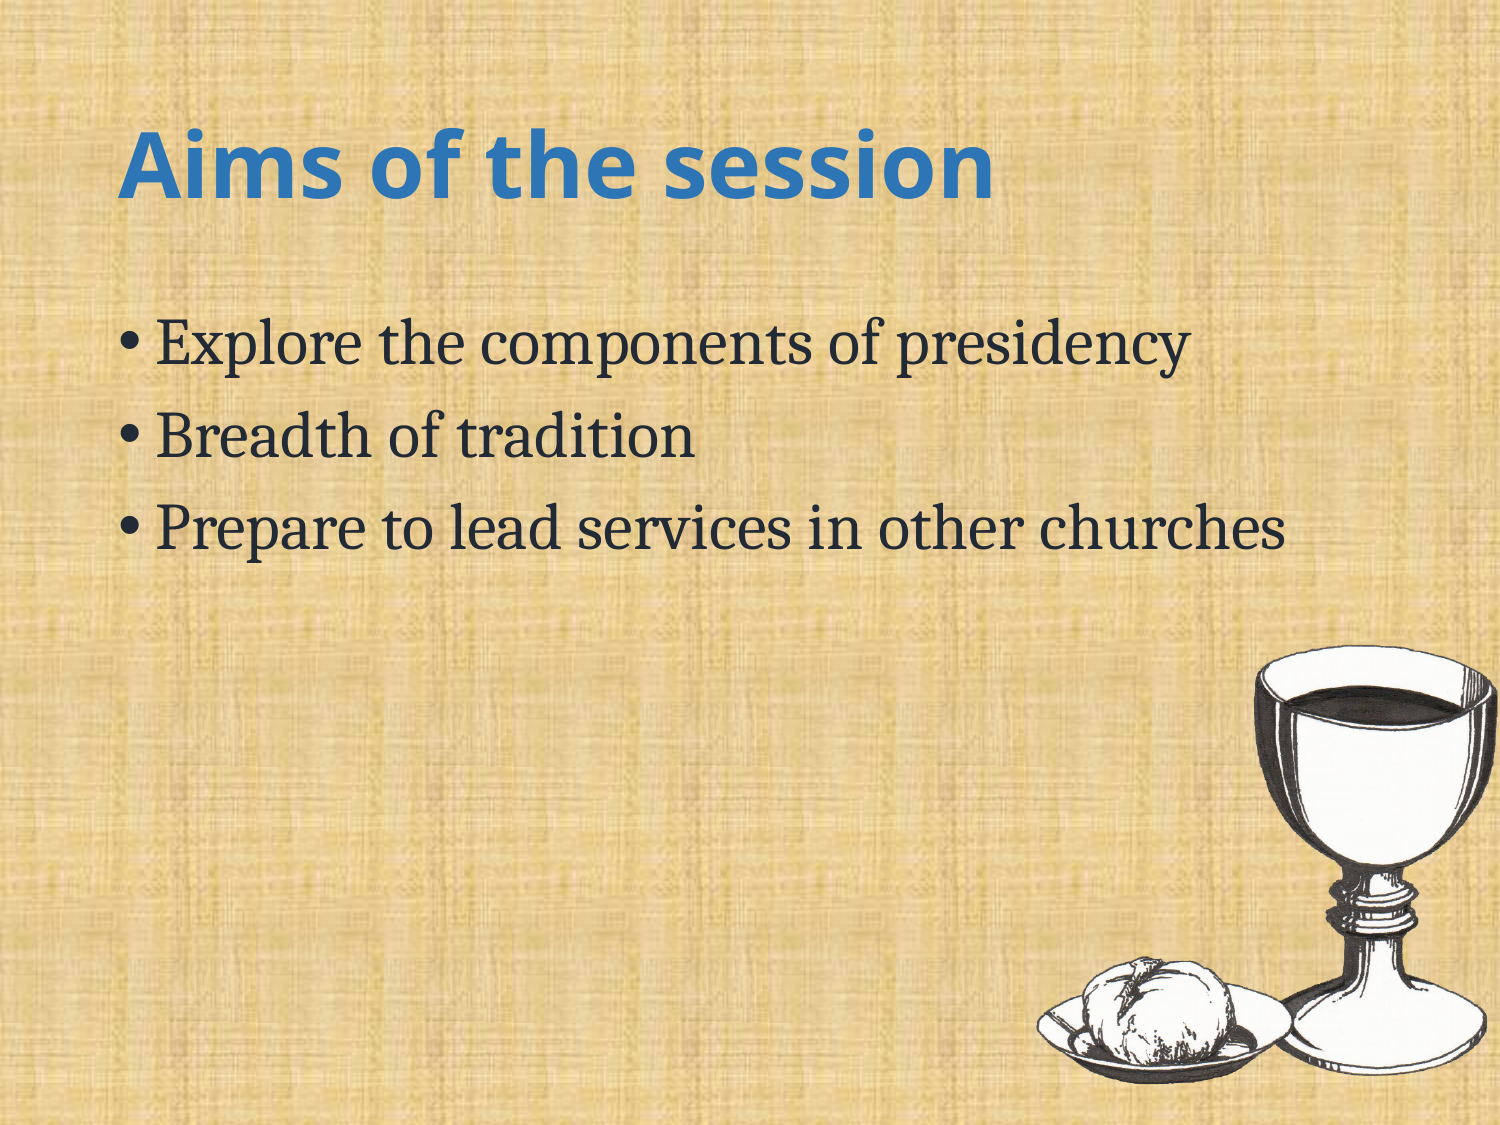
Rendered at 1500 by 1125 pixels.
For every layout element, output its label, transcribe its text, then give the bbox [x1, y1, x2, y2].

picture [0, 0, 1500, 1125]
list Explore the components of presidency Breadth of tradition Prepare to lead services in other churches [103, 299, 1397, 1014]
title Aims of the session [103, 59, 1397, 278]
